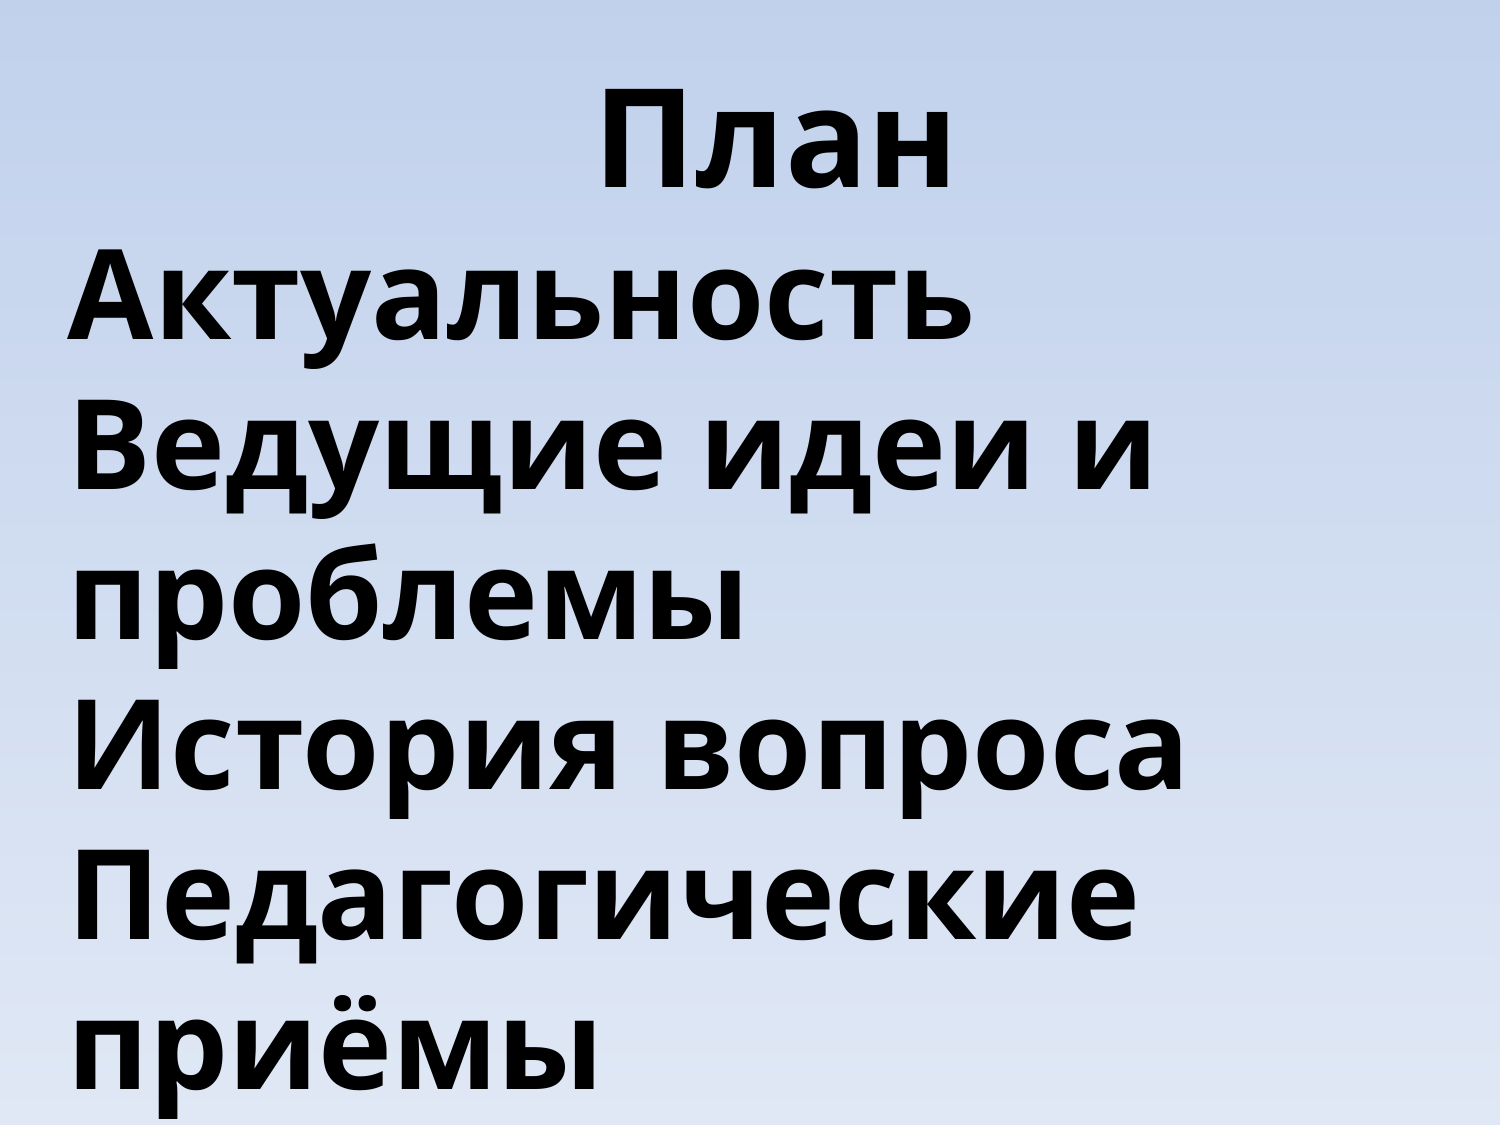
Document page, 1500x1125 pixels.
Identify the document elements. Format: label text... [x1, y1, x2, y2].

text_box План Актуальность Ведущие идеи и проблемы История вопроса Педагогические приёмы [53, 42, 1500, 1123]
